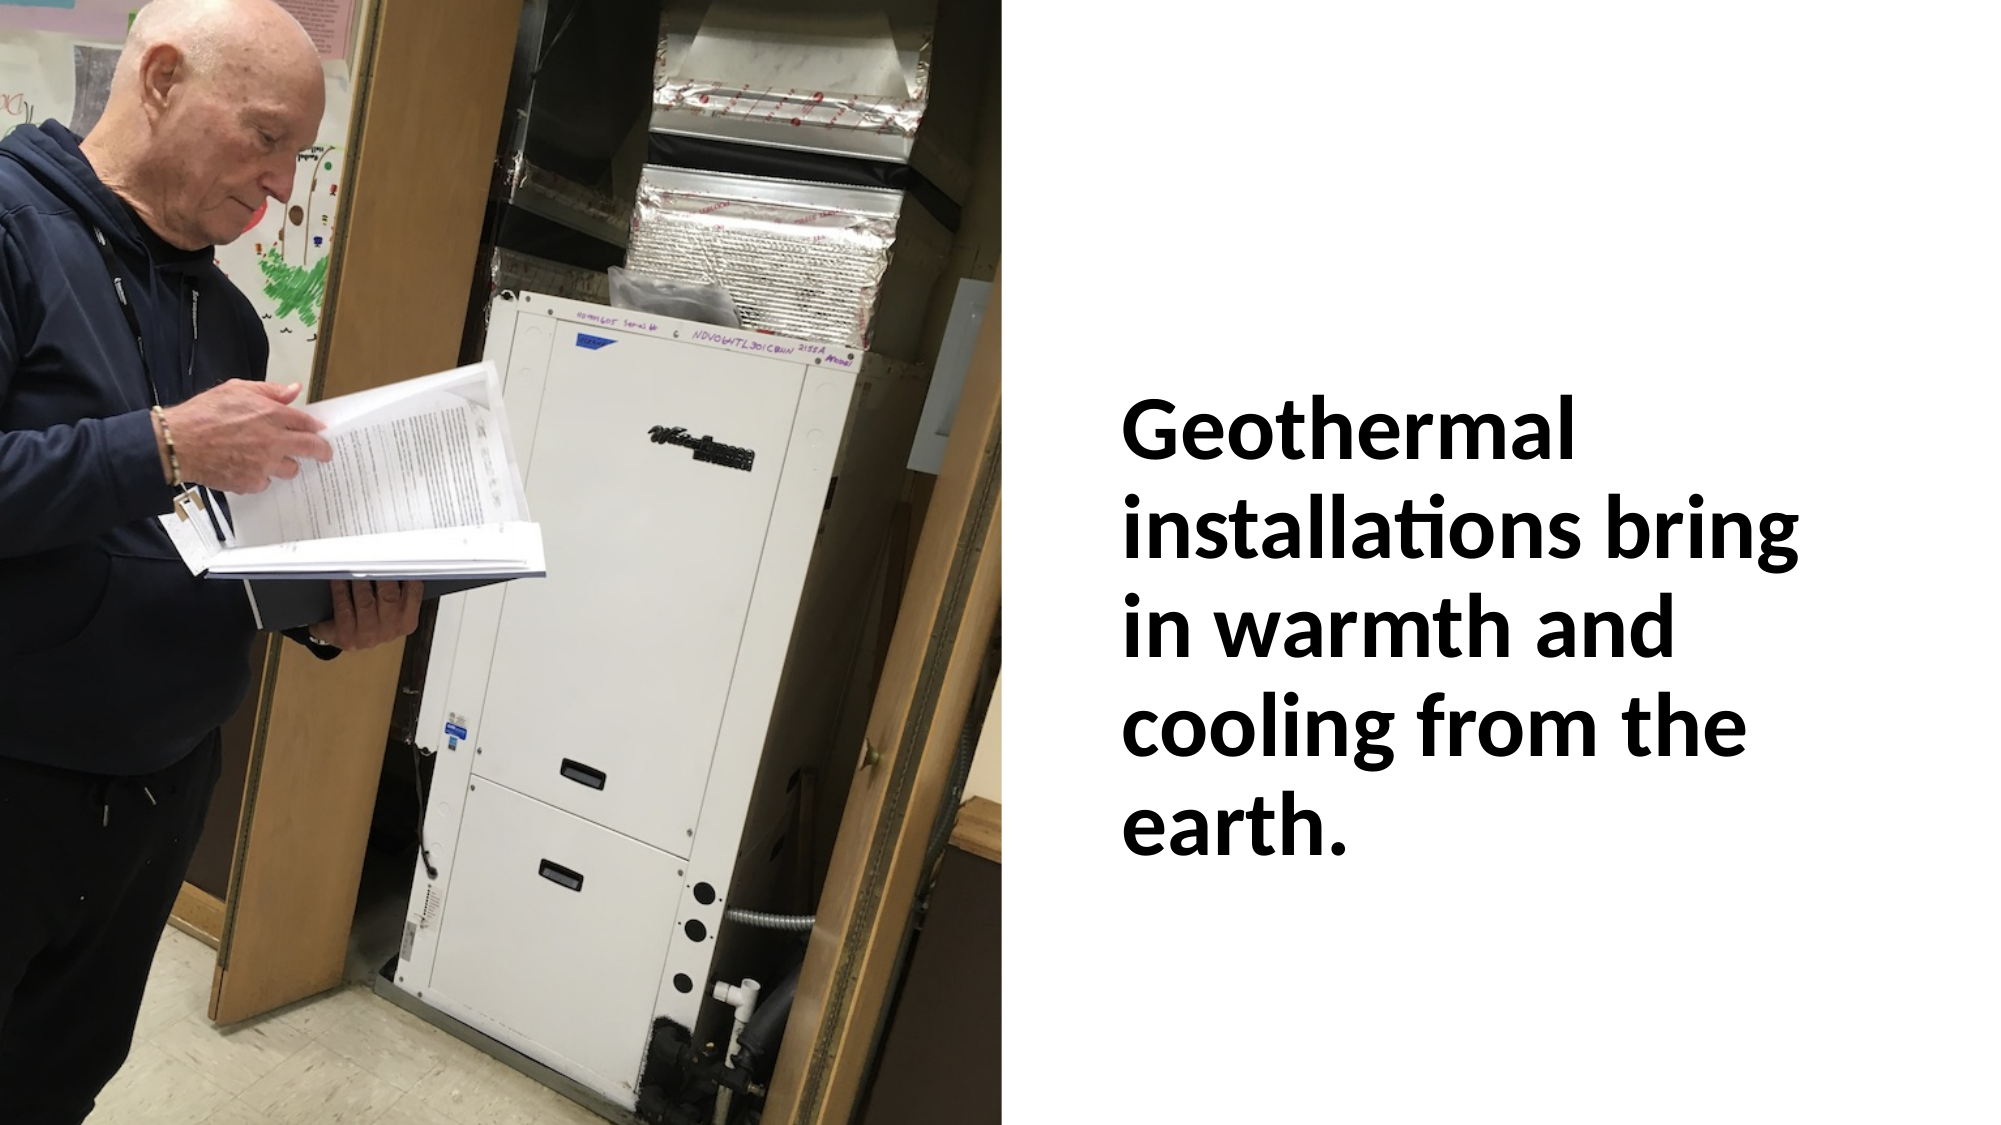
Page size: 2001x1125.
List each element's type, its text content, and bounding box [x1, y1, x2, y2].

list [0, 0, 1002, 1125]
title Geothermal installations bring in warmth and cooling from the earth. [1106, 104, 1895, 883]
